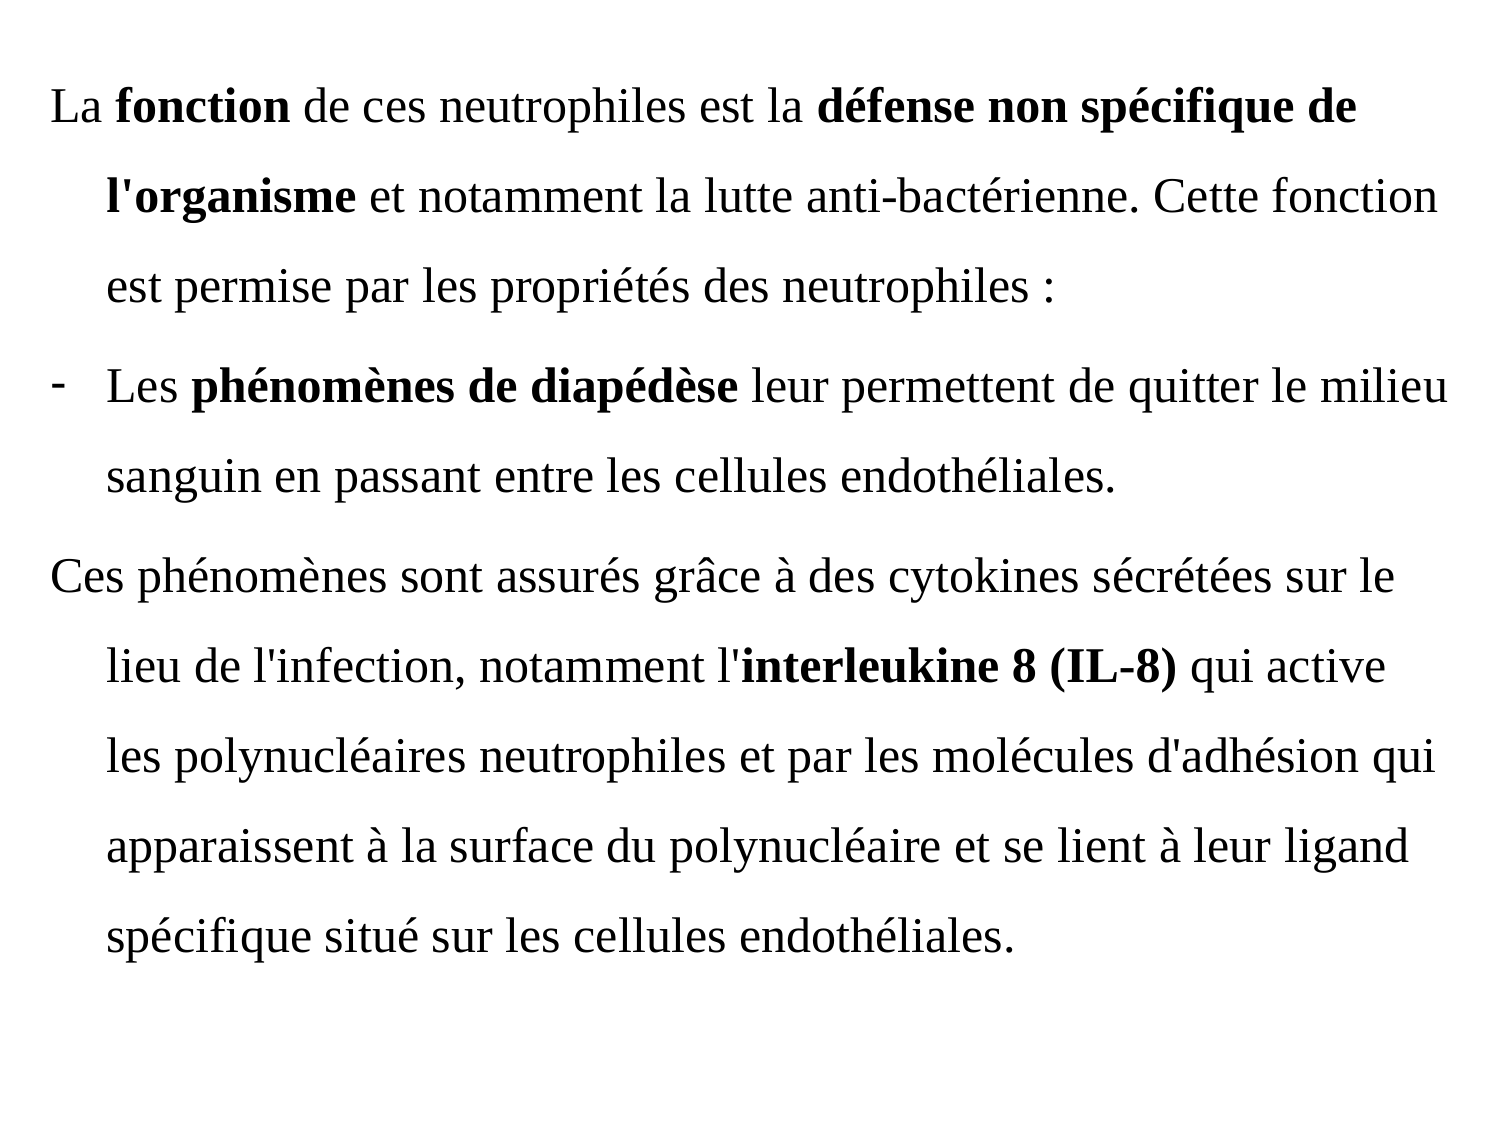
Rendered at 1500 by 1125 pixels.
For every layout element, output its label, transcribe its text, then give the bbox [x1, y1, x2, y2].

list La fonction de ces neutrophiles est la défense non spécifique de l'organisme et notamment la lutte anti-bactérienne. Cette fonction est permise par les propriétés des neutrophiles : Les phénomènes de diapédèse leur permettent de quitter le milieu sanguin en passant entre les cellules endothéliales. Ces phénomènes sont assurés grâce à des cytokines sécrétées sur le lieu de l'infection, notamment l'interleukine 8 (IL-8) qui active les polynucléaires neutrophiles et par les molécules d'adhésion qui apparaissent à la surface du polynucléaire et se lient à leur ligand spécifique situé sur les cellules endothéliales. [35, 35, 1465, 1090]
